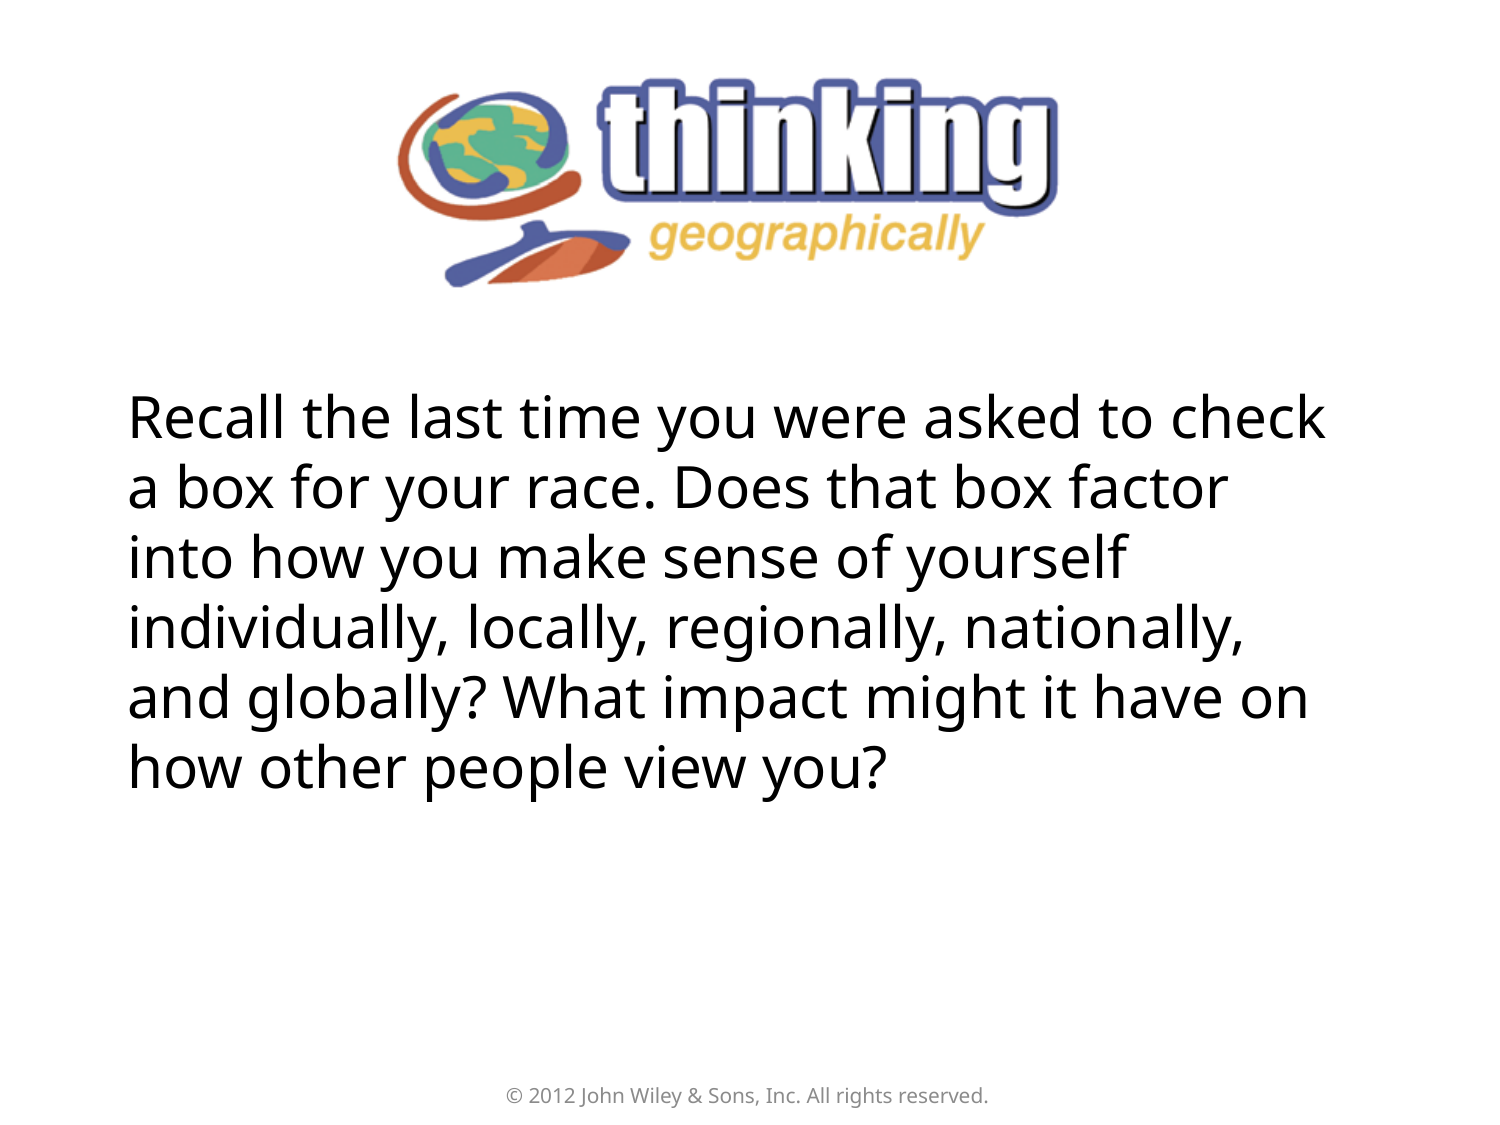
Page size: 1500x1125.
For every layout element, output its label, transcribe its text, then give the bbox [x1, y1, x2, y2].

footer © 2012 John Wiley & Sons, Inc. All rights reserved. [356, 1065, 1144, 1125]
text_box Recall the last time you were asked to check a box for your race. Does that box factor into how you make sense of yourself individually, locally, regionally, nationally, and globally? What impact might it have on how other people view you? [112, 373, 1363, 808]
picture [374, 62, 1126, 301]
